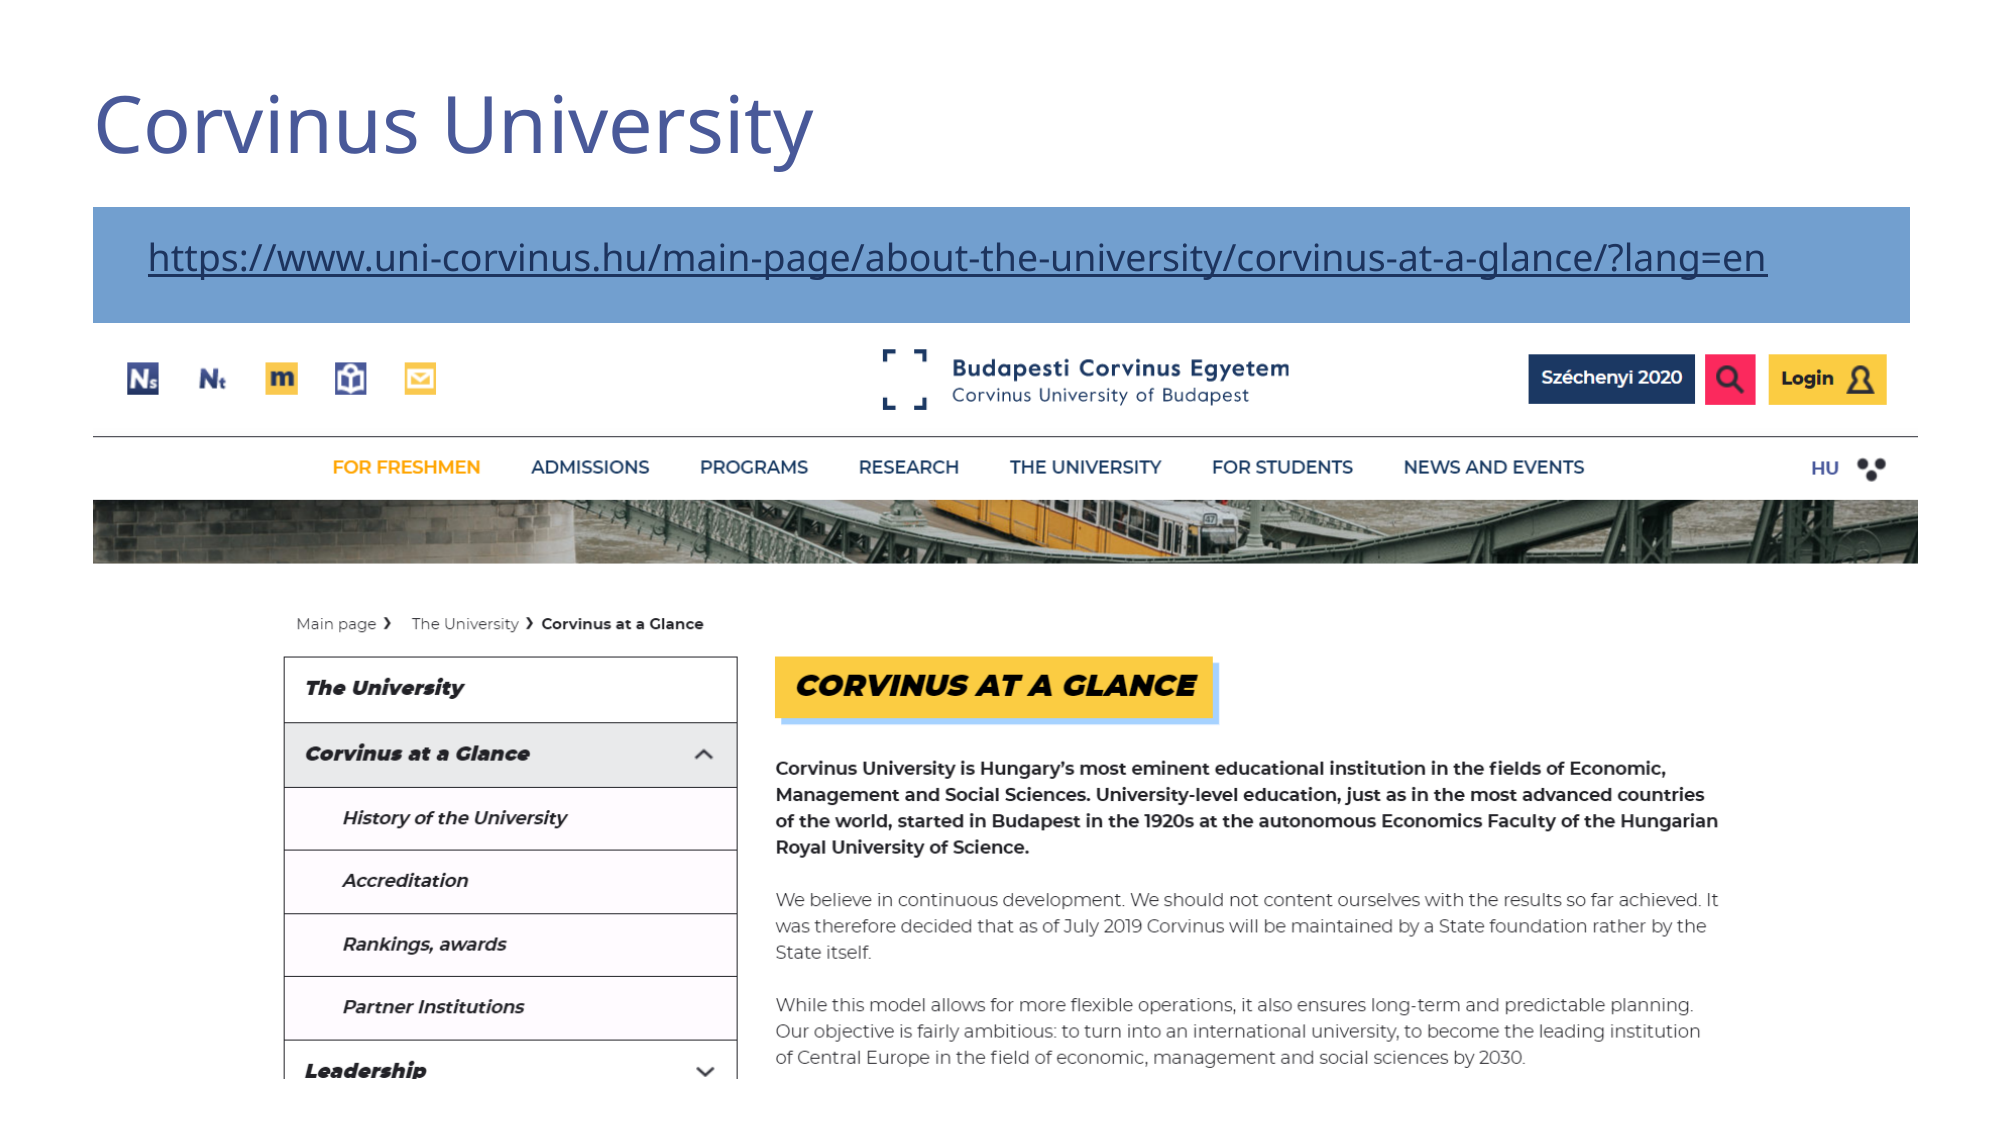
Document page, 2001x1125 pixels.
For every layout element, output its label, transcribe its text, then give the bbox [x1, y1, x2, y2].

text_box https://www.uni-corvinus.hu/main-page/about-the-university/corvinus-at-a-glance/?lang=en [132, 226, 1873, 293]
title Corvinus University [93, 74, 1000, 172]
picture [93, 323, 1918, 1079]
